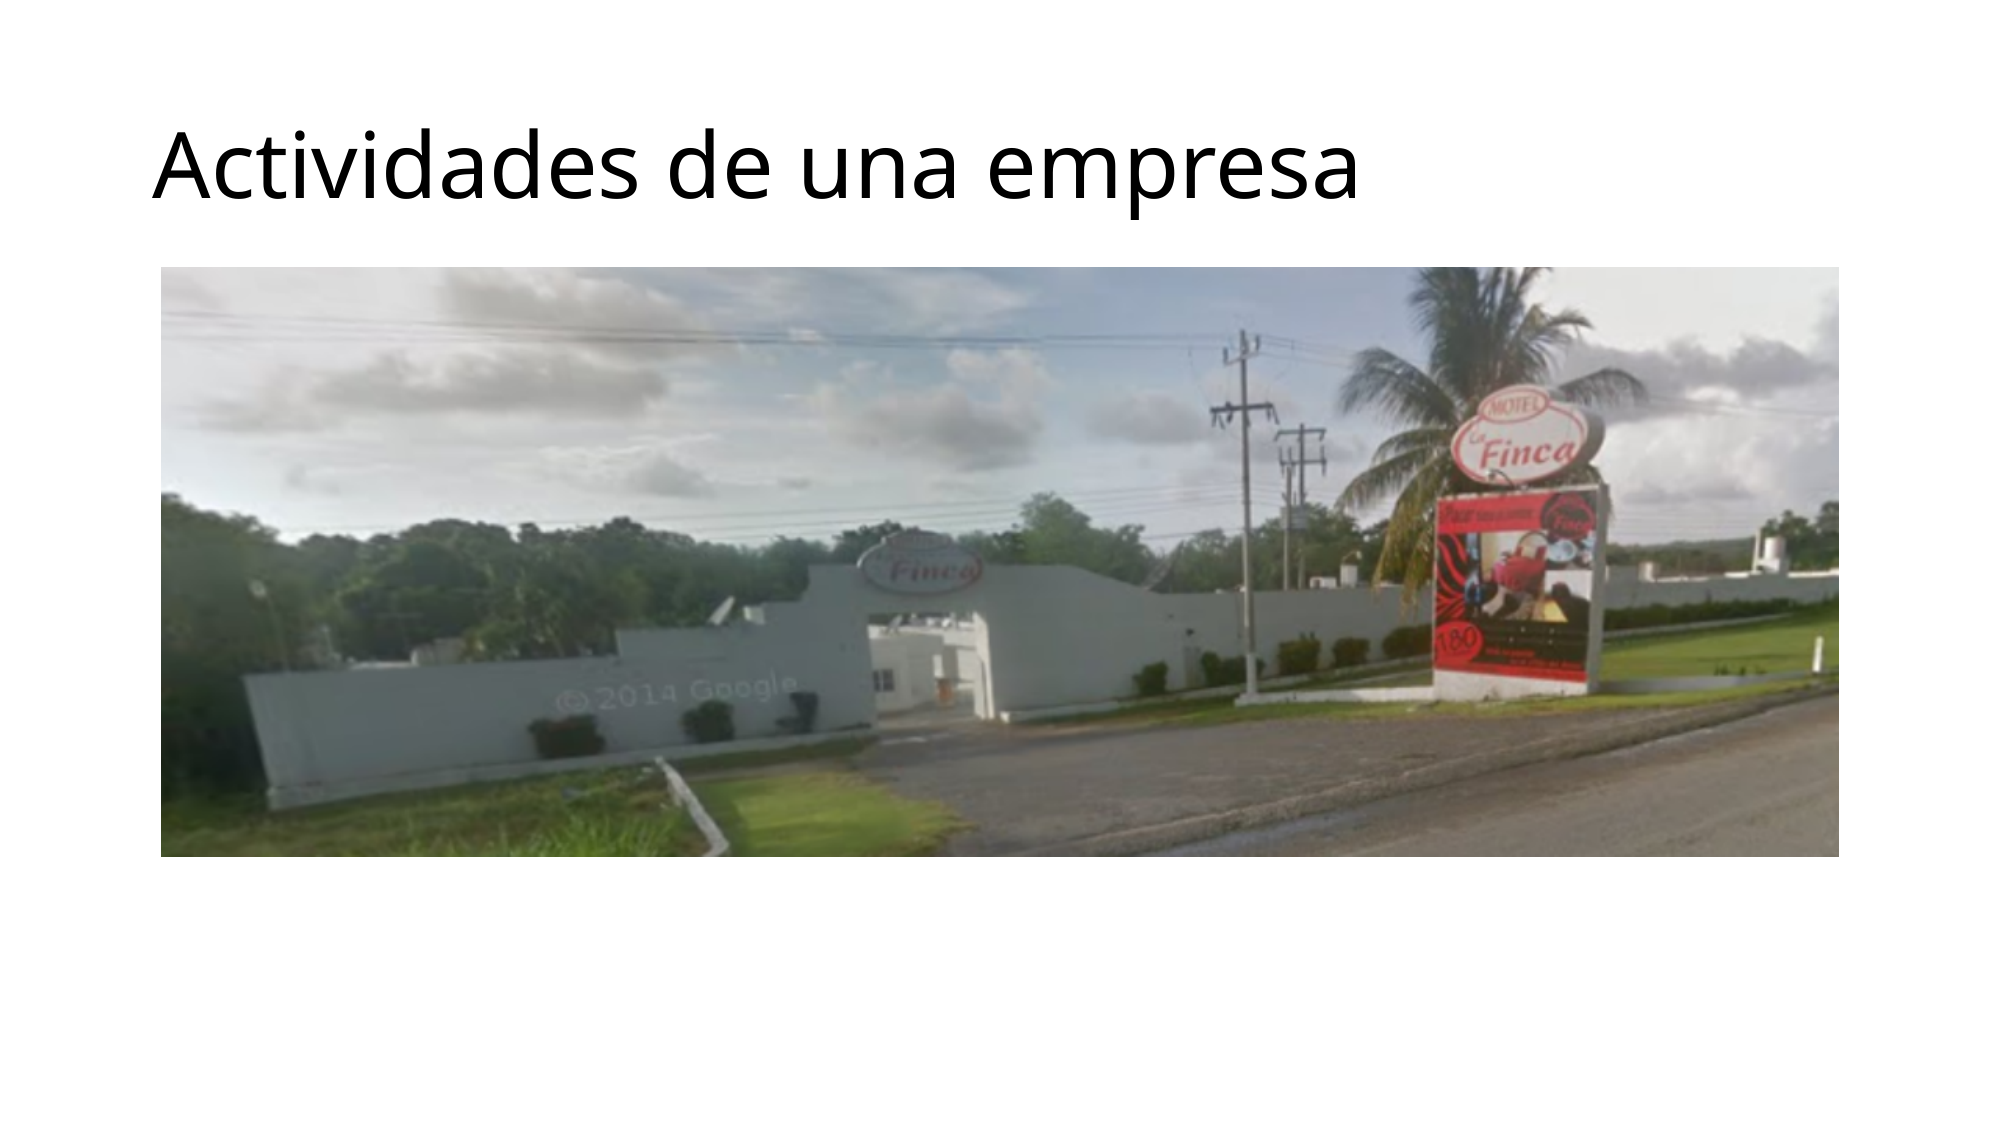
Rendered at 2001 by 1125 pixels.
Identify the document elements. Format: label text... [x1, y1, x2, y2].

title Actividades de una empresa [137, 59, 1863, 278]
picture [161, 267, 1839, 858]
